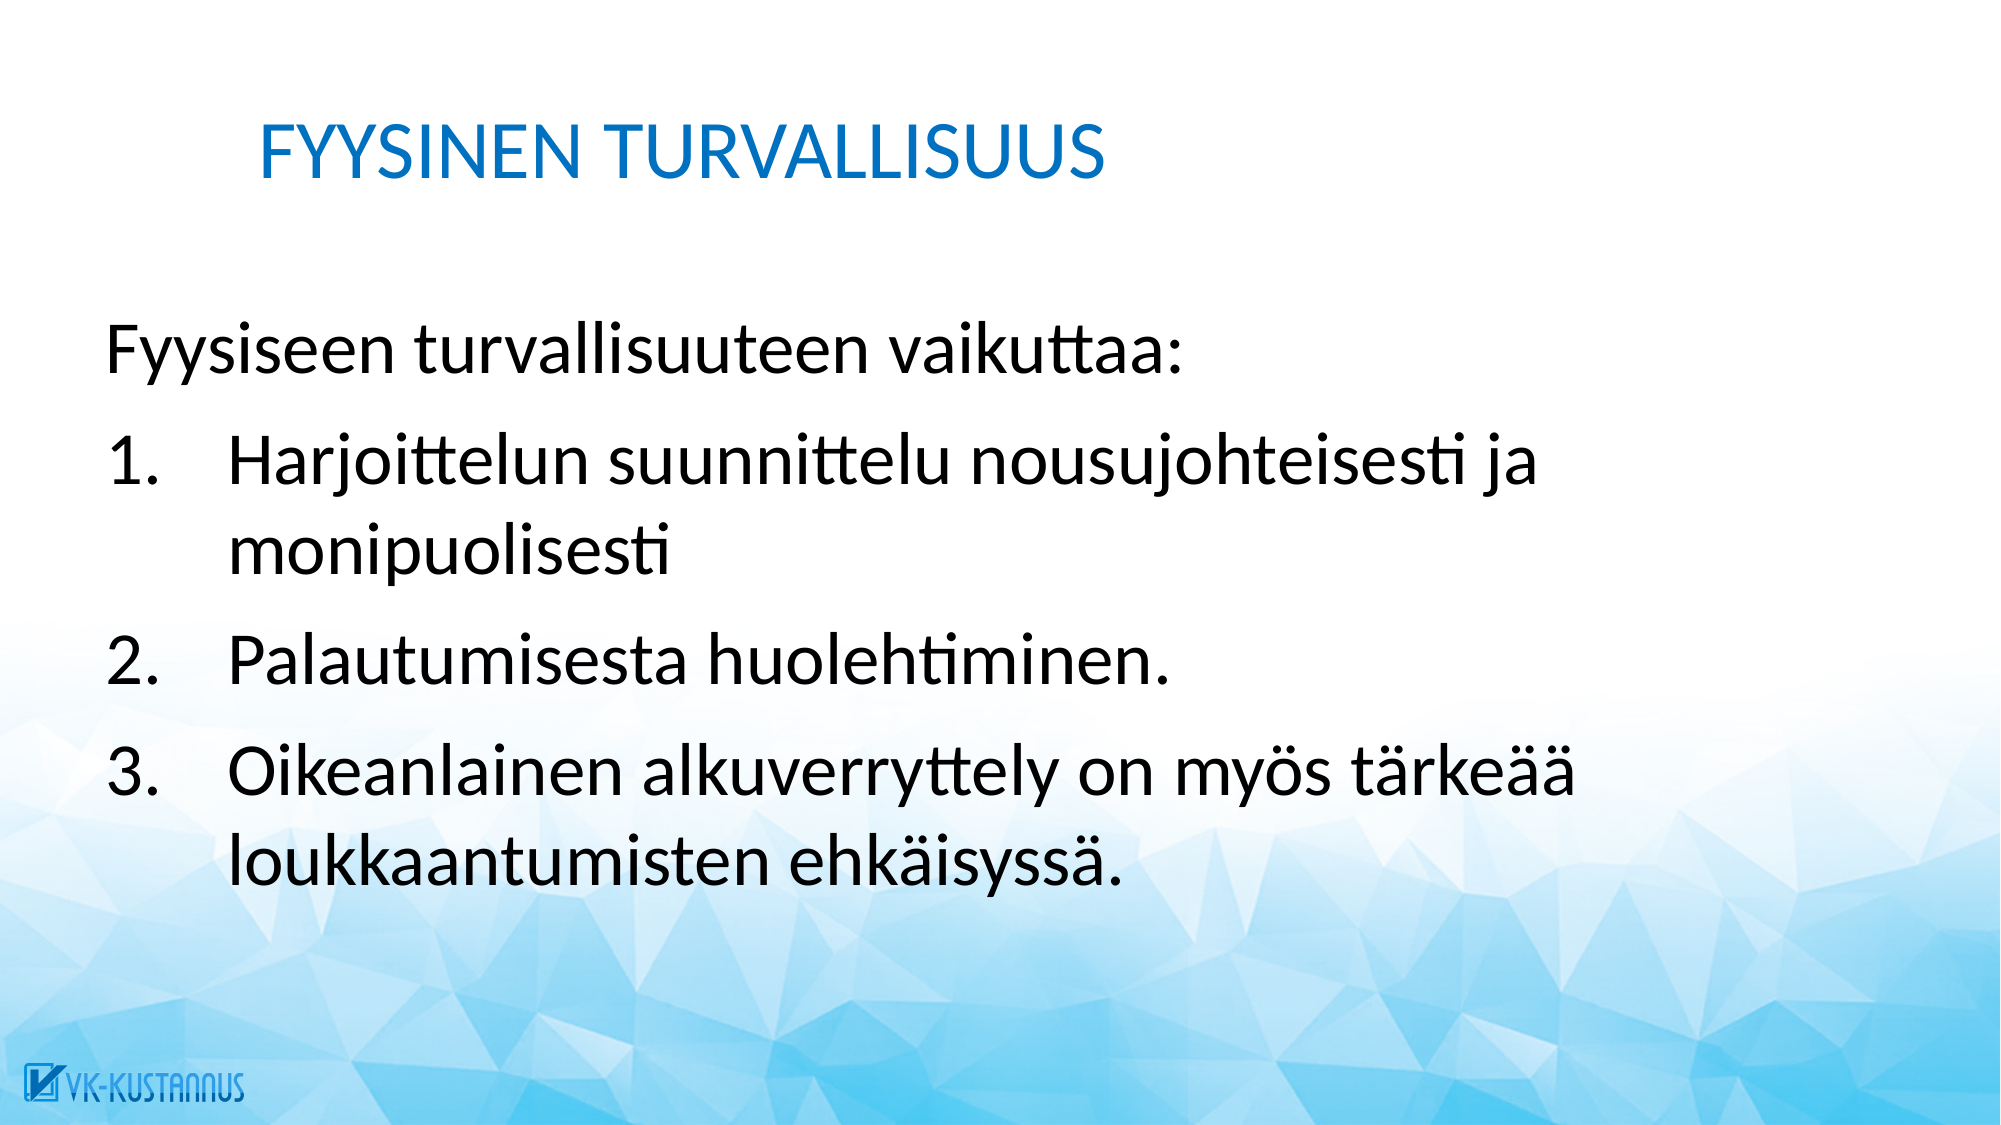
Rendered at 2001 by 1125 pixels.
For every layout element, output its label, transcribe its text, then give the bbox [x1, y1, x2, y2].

text_box FYYSINEN TURVALLISUUS [243, 87, 1637, 203]
text_box Fyysiseen turvallisuuteen vaikuttaa: Harjoittelun suunnittelu nousujohteisesti ja monipuolisesti Palautumisesta huolehtiminen. Oikeanlainen alkuverryttely on myös tärkeää loukkaantumisten ehkäisyssä. [90, 290, 1916, 619]
picture [0, 0, 2001, 1125]
